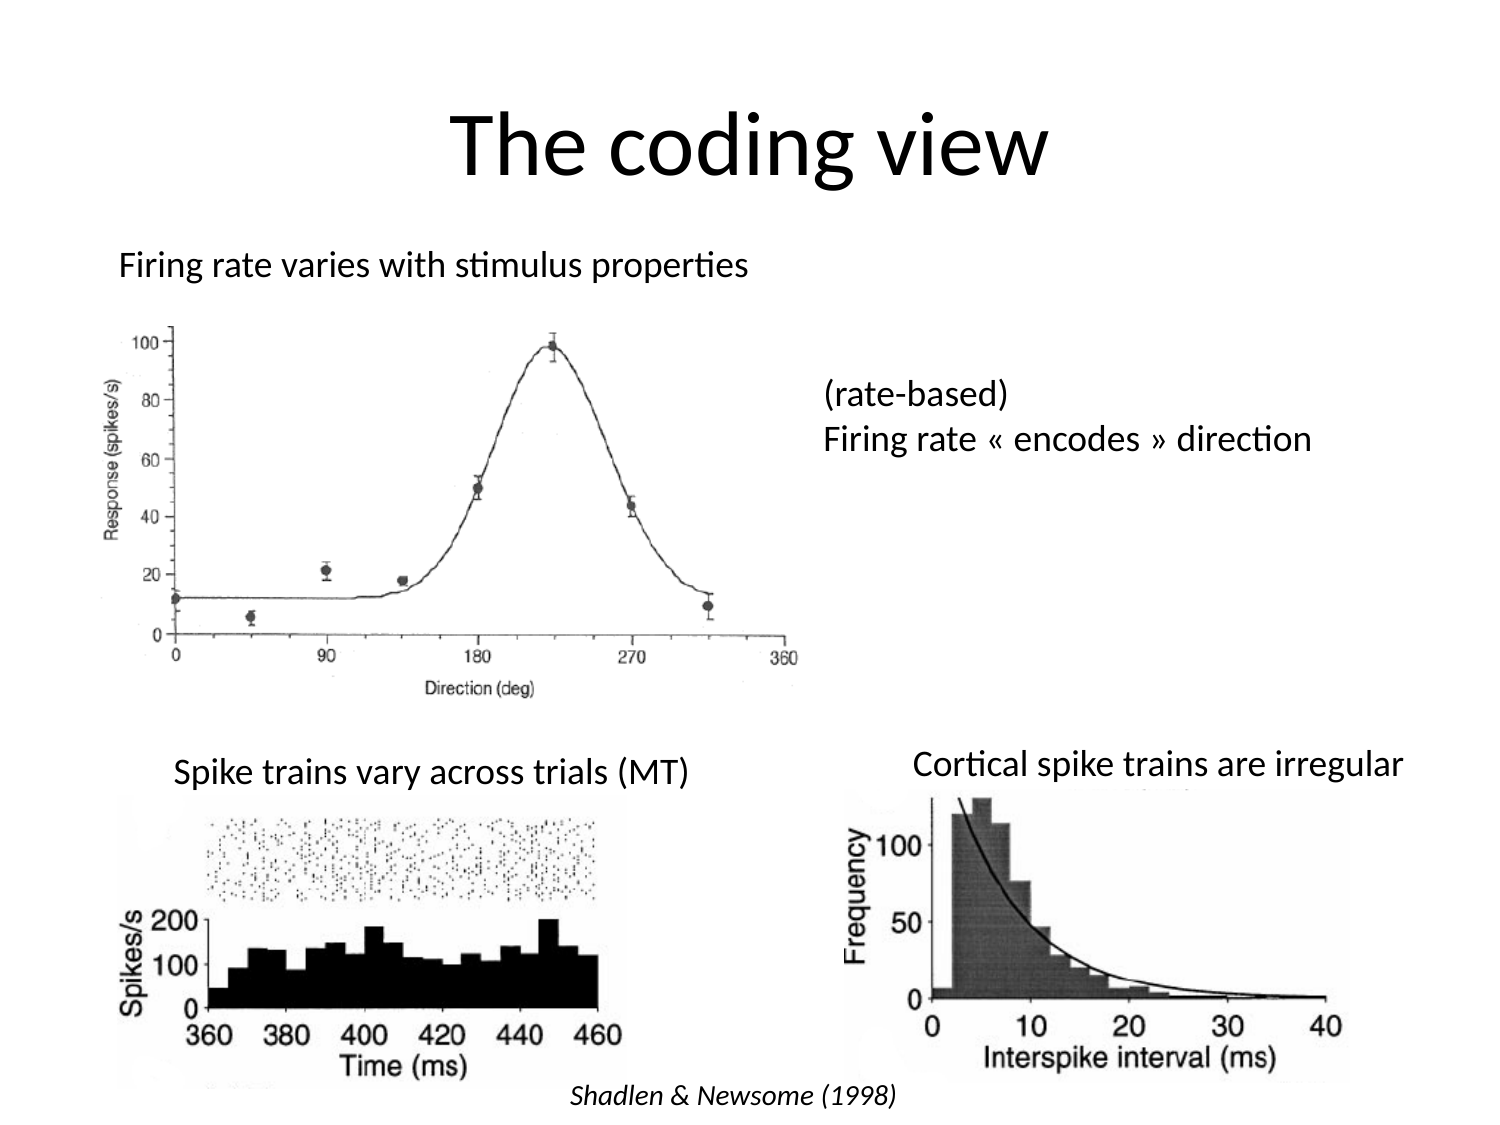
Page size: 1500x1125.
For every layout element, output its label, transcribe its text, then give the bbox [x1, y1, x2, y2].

text_box Shadlen & Newsome (1998) [555, 1068, 913, 1119]
picture [97, 326, 809, 705]
text_box Firing rate varies with stimulus properties [103, 232, 765, 293]
picture [844, 789, 1350, 1084]
text_box (rate-based) Firing rate « encodes » direction [814, 361, 1459, 467]
text_box Cortical spike trains are irregular [898, 731, 1420, 791]
text_box Spike trains vary across trials (MT) [158, 739, 706, 800]
picture [117, 794, 628, 1089]
title The coding view [75, 45, 1425, 233]
